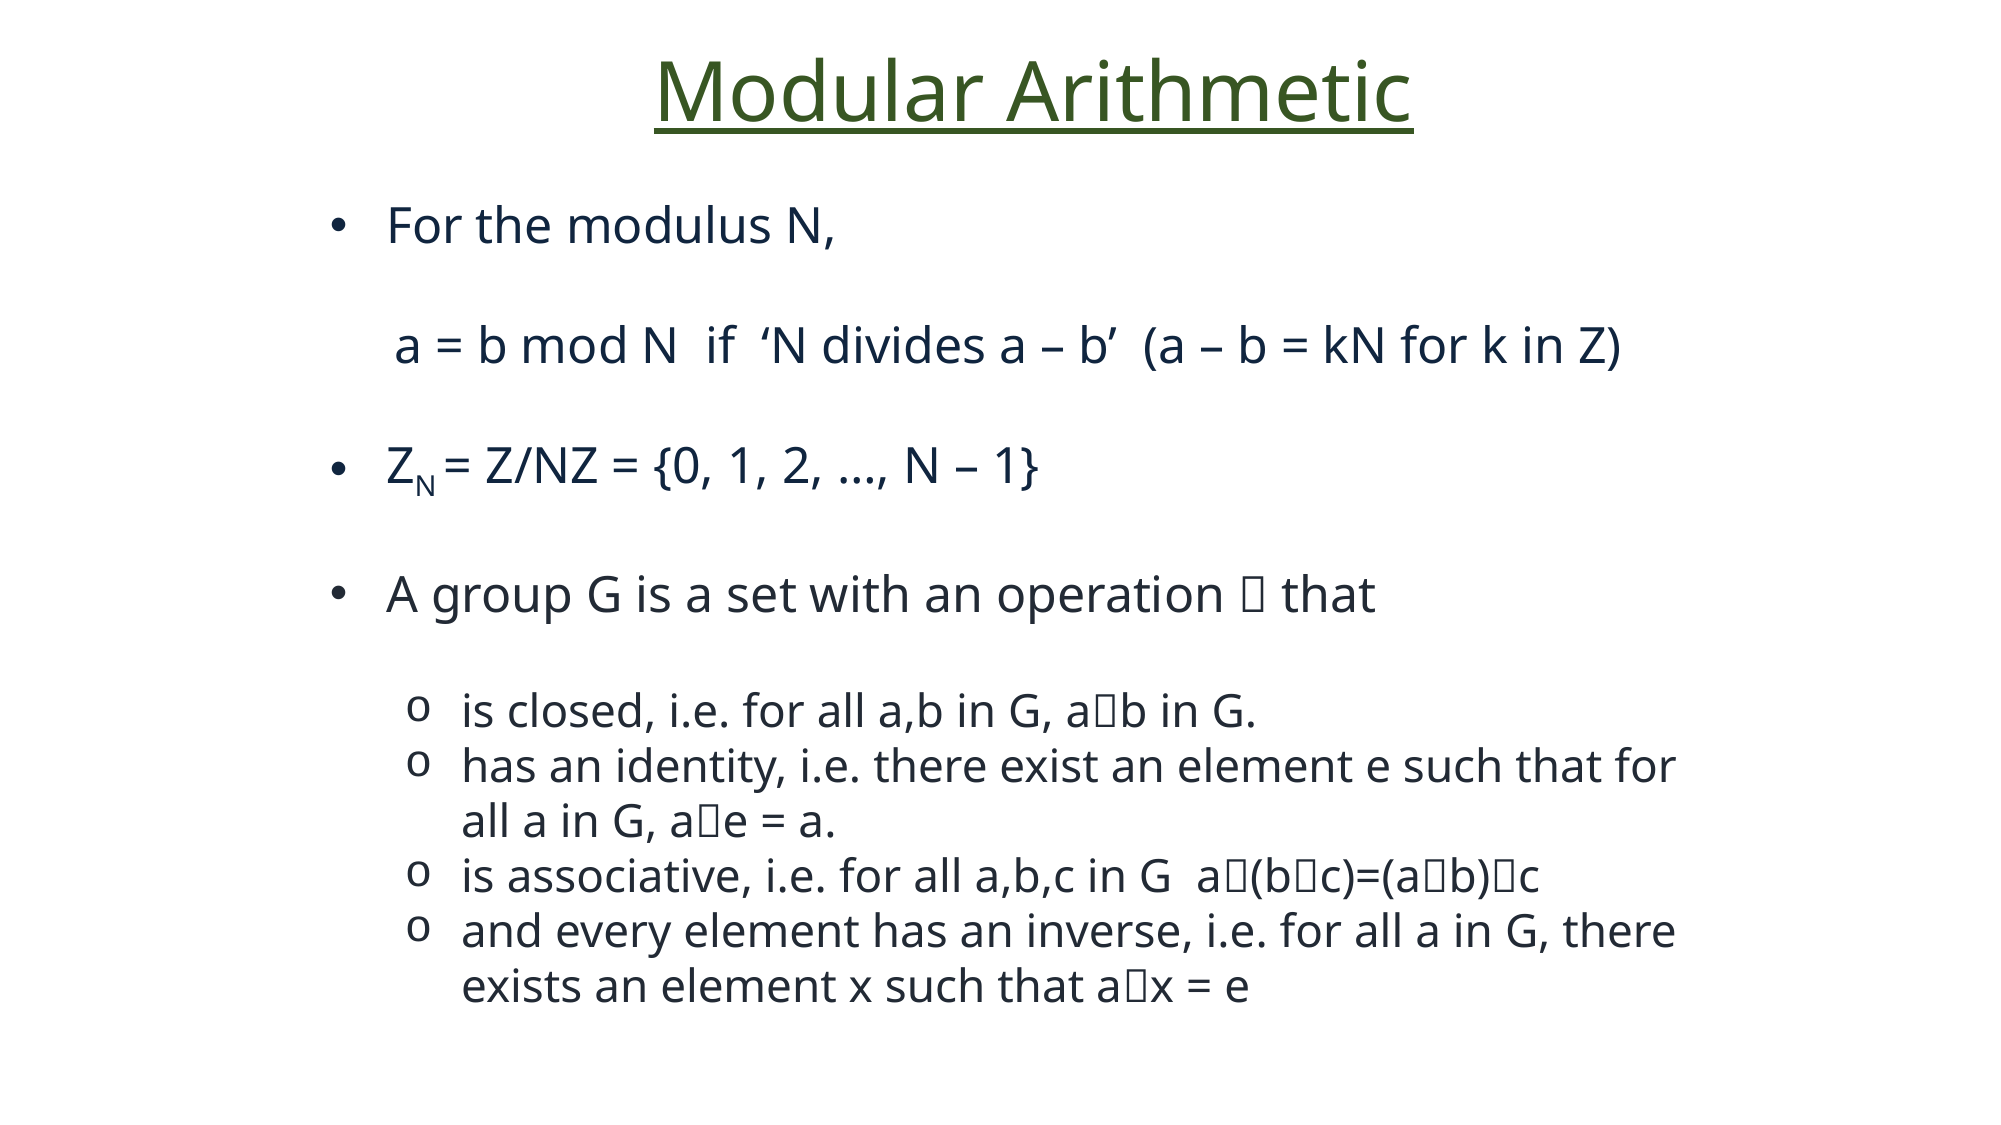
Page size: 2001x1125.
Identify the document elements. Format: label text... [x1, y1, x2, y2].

text_box For the modulus N, a = b mod N if ‘N divides a – b’ (a – b = kN for k in Z) ZN = Z/NZ = {0, 1, 2, …, N – 1} A group G is a set with an operation  that is closed, i.e. for all a,b in G, ab in G. has an identity, i.e. there exist an element e such that for all a in G, ae = a. is associative, i.e. for all a,b,c in G a(bc)=(ab)c and every element has an inverse, i.e. for all a in G, there exists an element x such that ax = e [314, 186, 1696, 1020]
text_box Modular Arithmetic [494, 30, 1573, 146]
